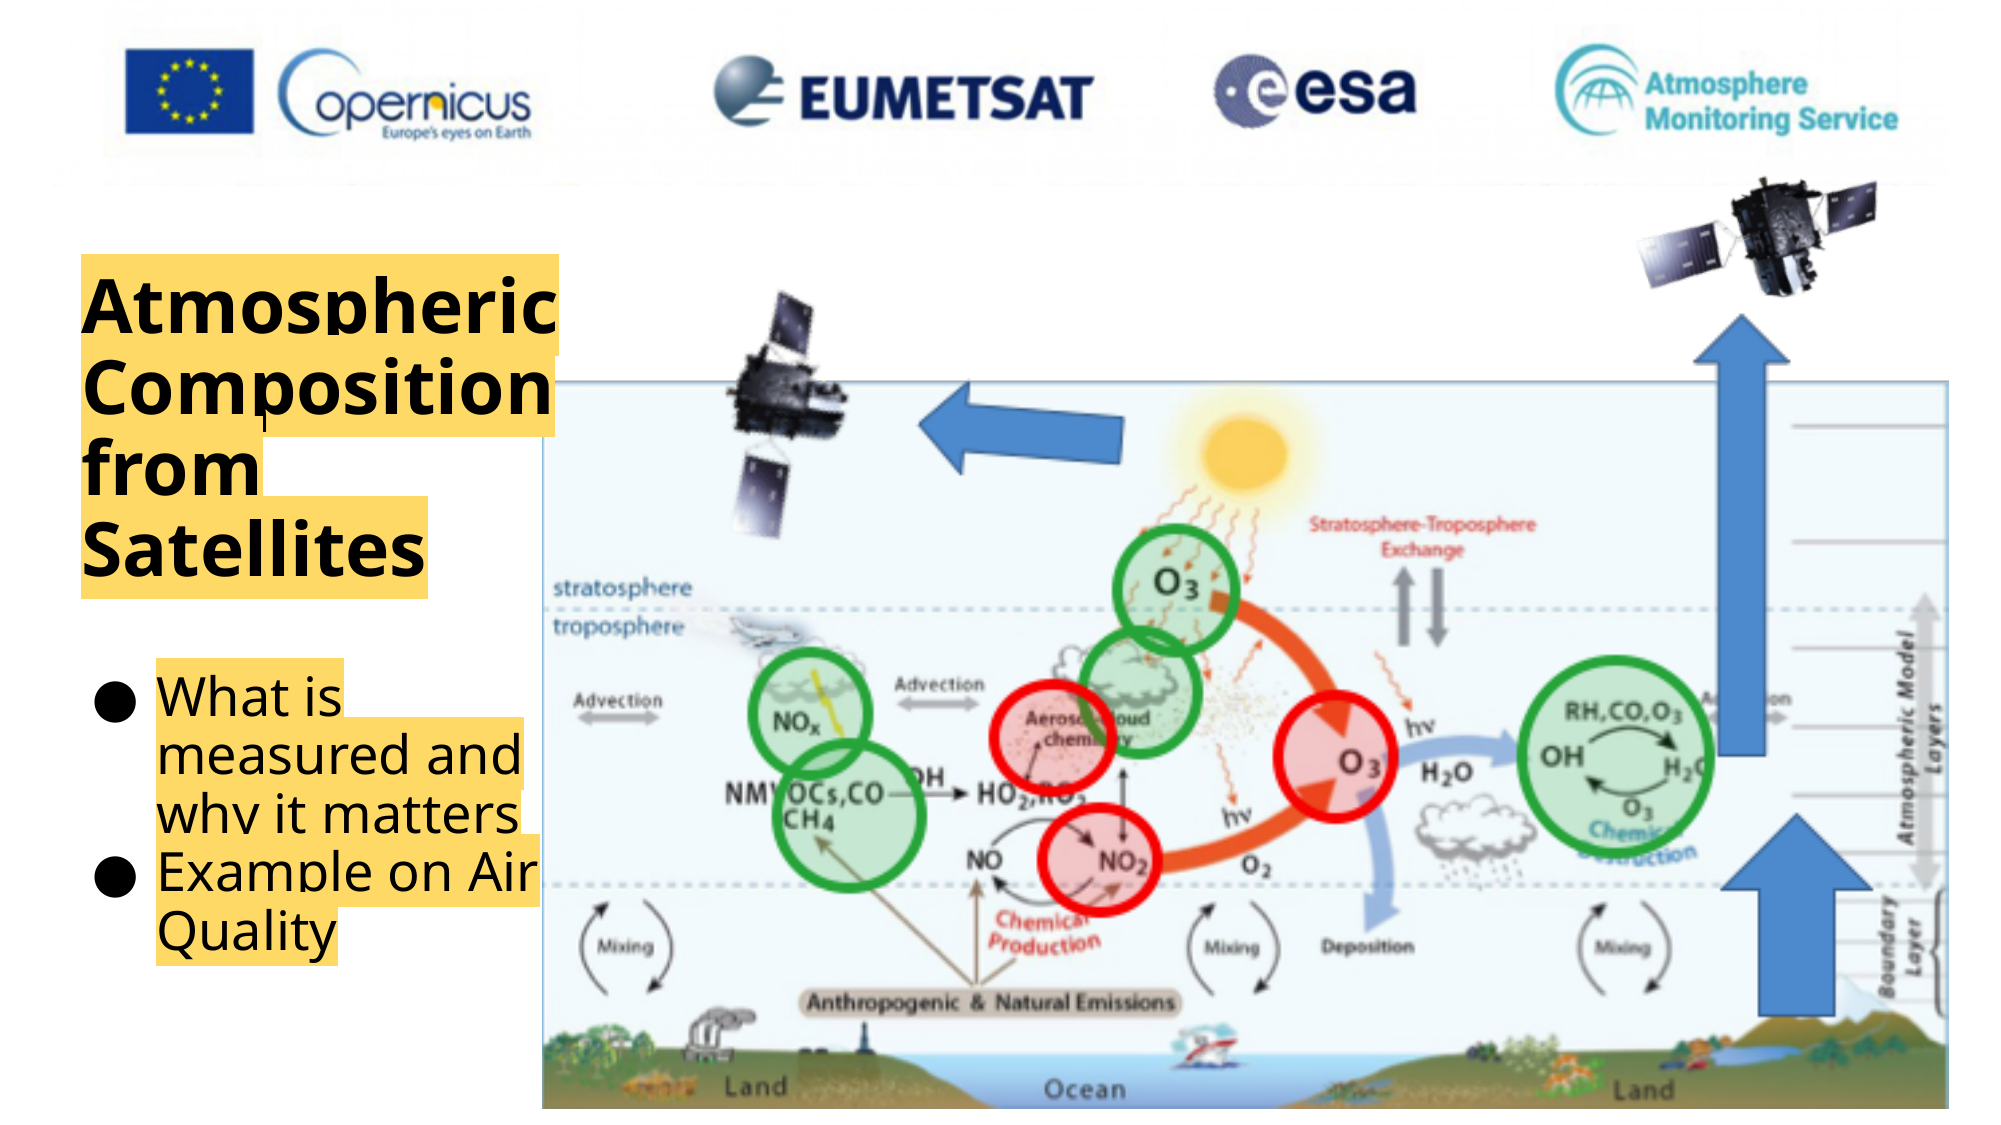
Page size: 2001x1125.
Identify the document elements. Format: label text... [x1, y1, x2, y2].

title Atmospheric Composition from Satellites What is measured and why it matters Example on Air Quality [66, 329, 536, 902]
picture [50, 0, 1950, 1109]
